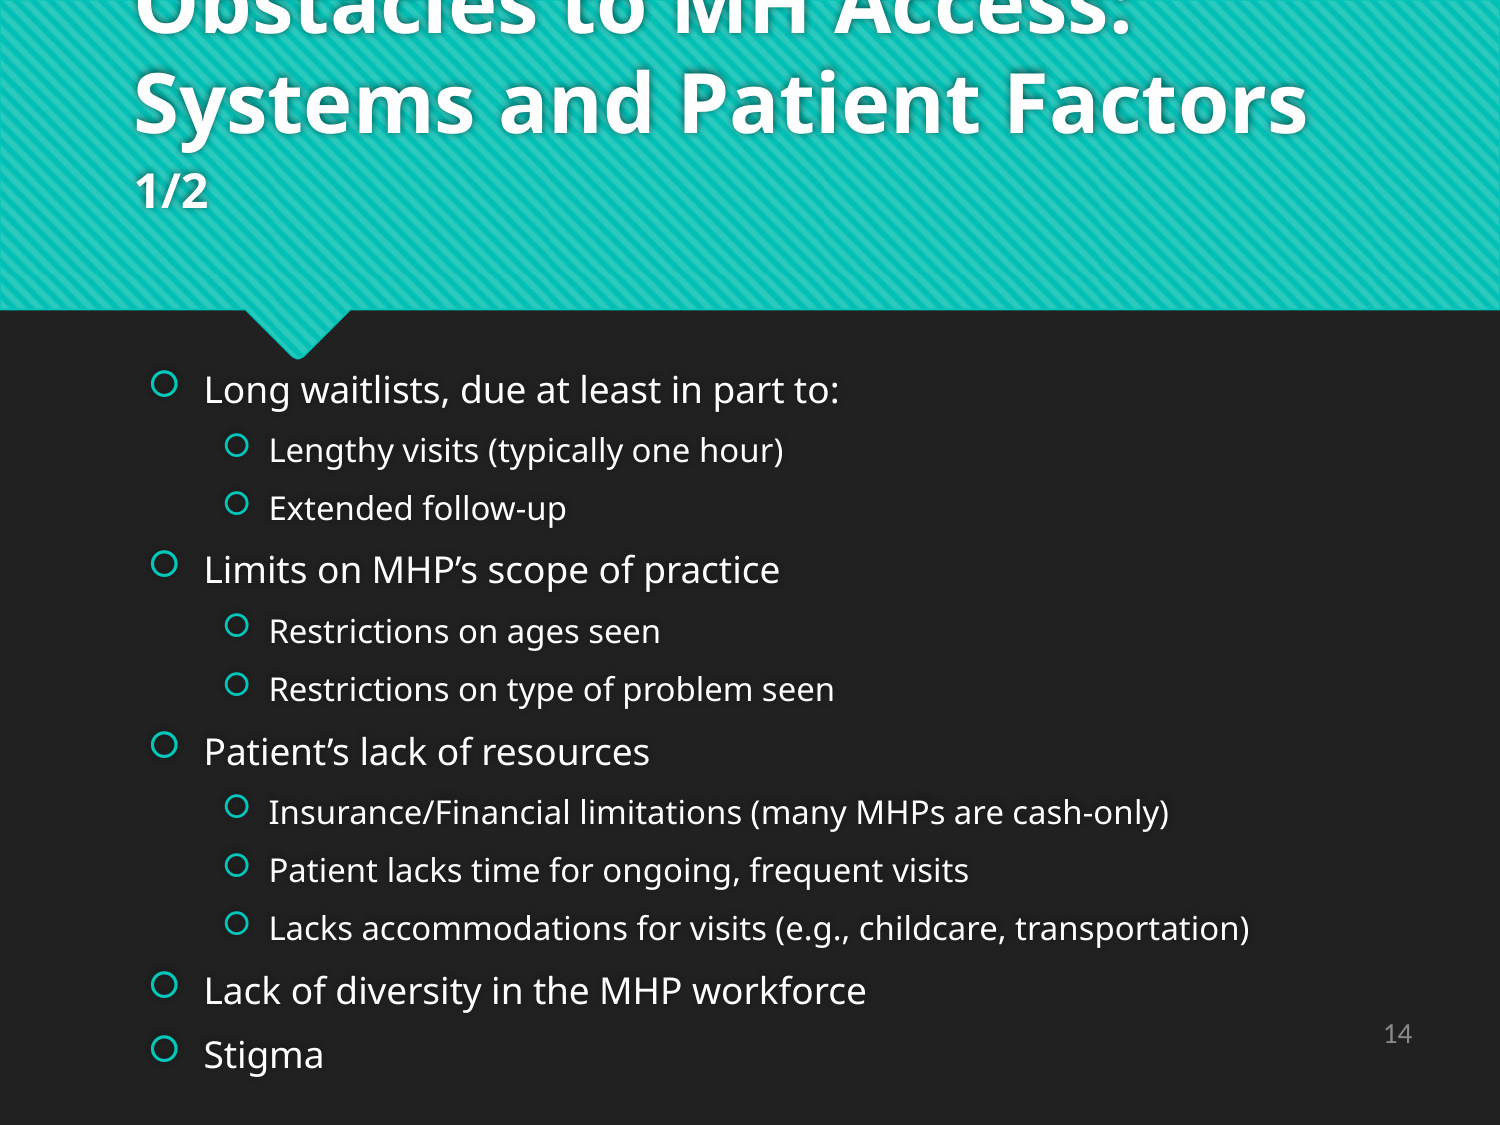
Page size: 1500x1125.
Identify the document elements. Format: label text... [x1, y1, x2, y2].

title Obstacles to MH Access: Systems and Patient Factors 1/2 [118, 98, 1401, 258]
slide_number 14 [1296, 970, 1428, 1051]
list Long waitlists, due at least in part to: Lengthy visits (typically one hour) Extended follow-up Limits on MHP’s scope of practice Restrictions on ages seen Restrictions on type of problem seen Patient’s lack of resources Insurance/Financial limitations (many MHPs are cash-only) Patient lacks time for ongoing, frequent visits Lacks accommodations for visits (e.g., childcare, transportation) Lack of diversity in the MHP workforce Stigma [132, 355, 1483, 1087]
